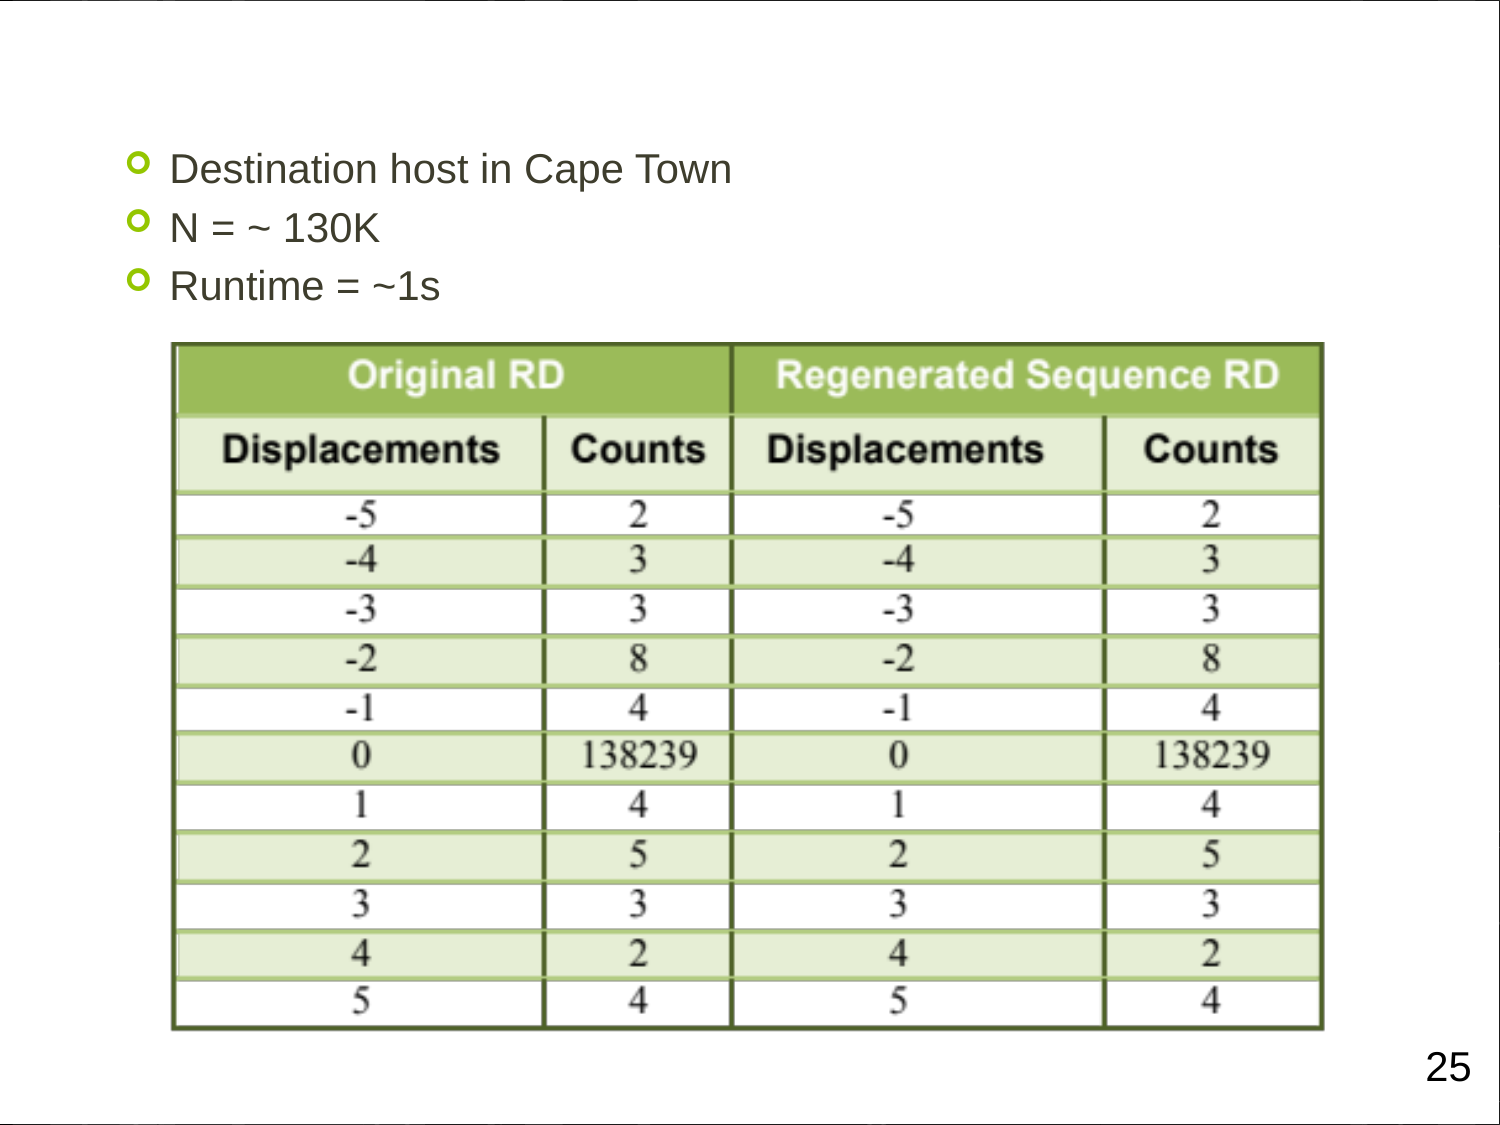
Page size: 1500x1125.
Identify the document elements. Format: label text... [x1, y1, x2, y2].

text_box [18, 342, 1473, 1072]
slide_number 25 [1410, 1019, 1500, 1110]
text_box Destination host in Cape Town N = ~ 130K Runtime = ~1s [98, 134, 1267, 335]
